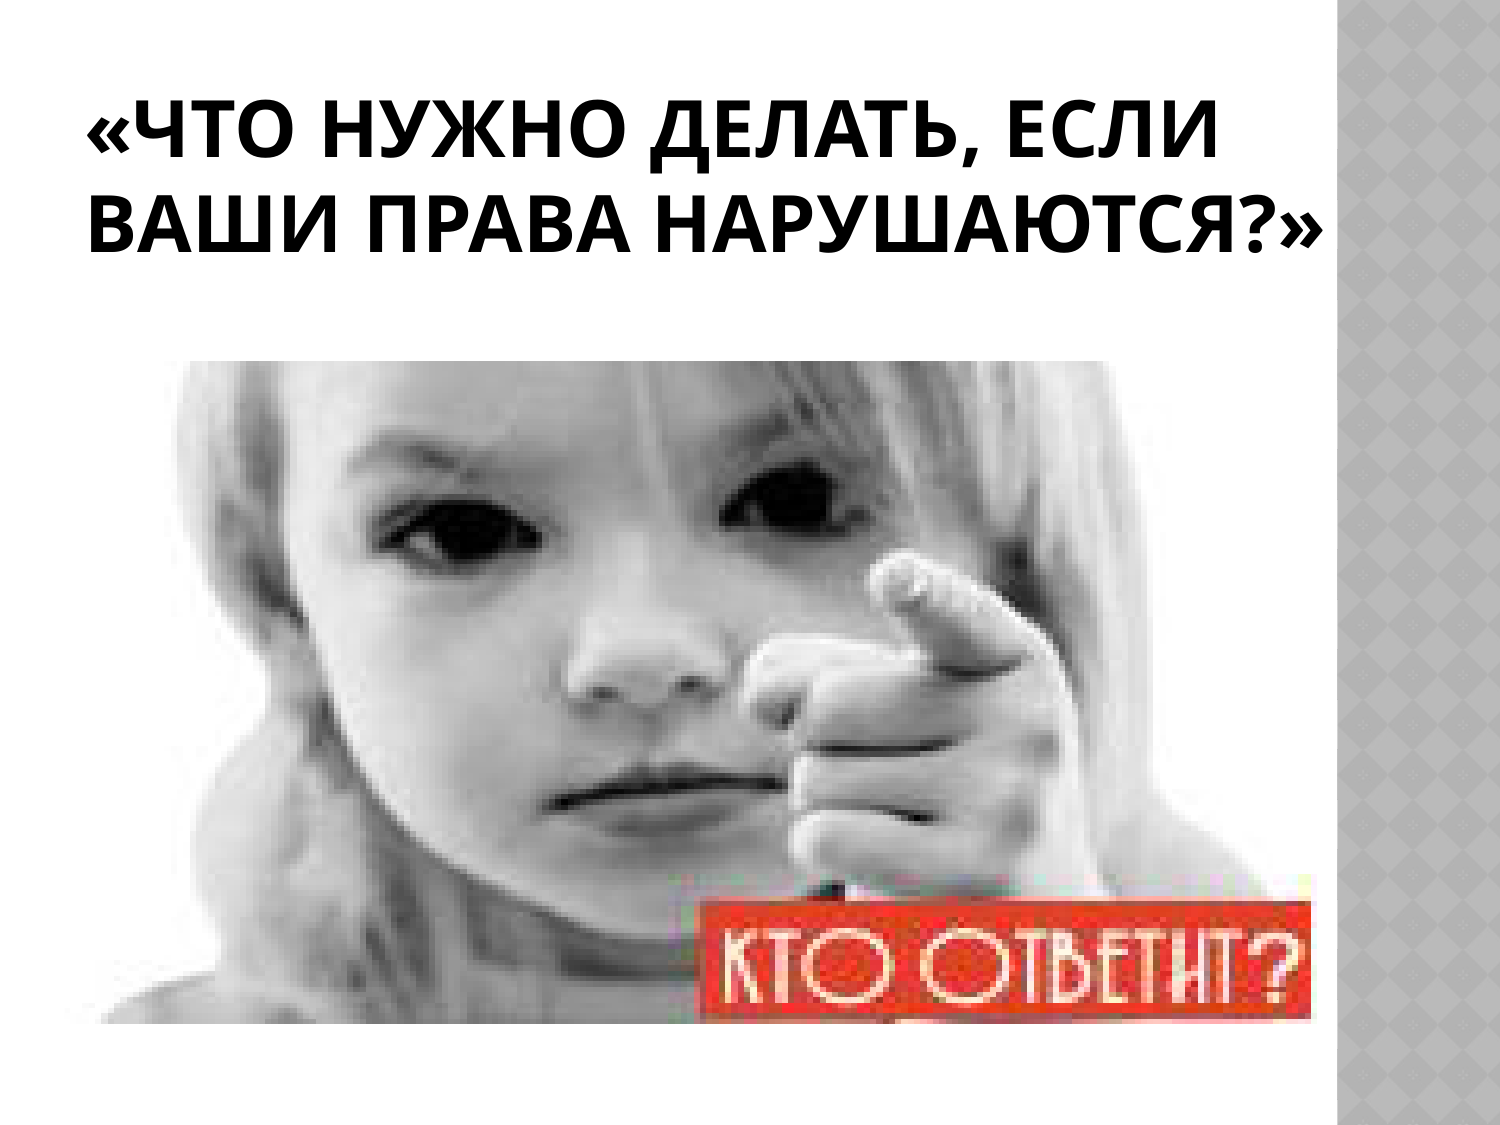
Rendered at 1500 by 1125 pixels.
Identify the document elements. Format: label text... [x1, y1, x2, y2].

title «Что нужно делать, если ваши права нарушаются?» [76, 54, 1427, 364]
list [64, 361, 1318, 1025]
